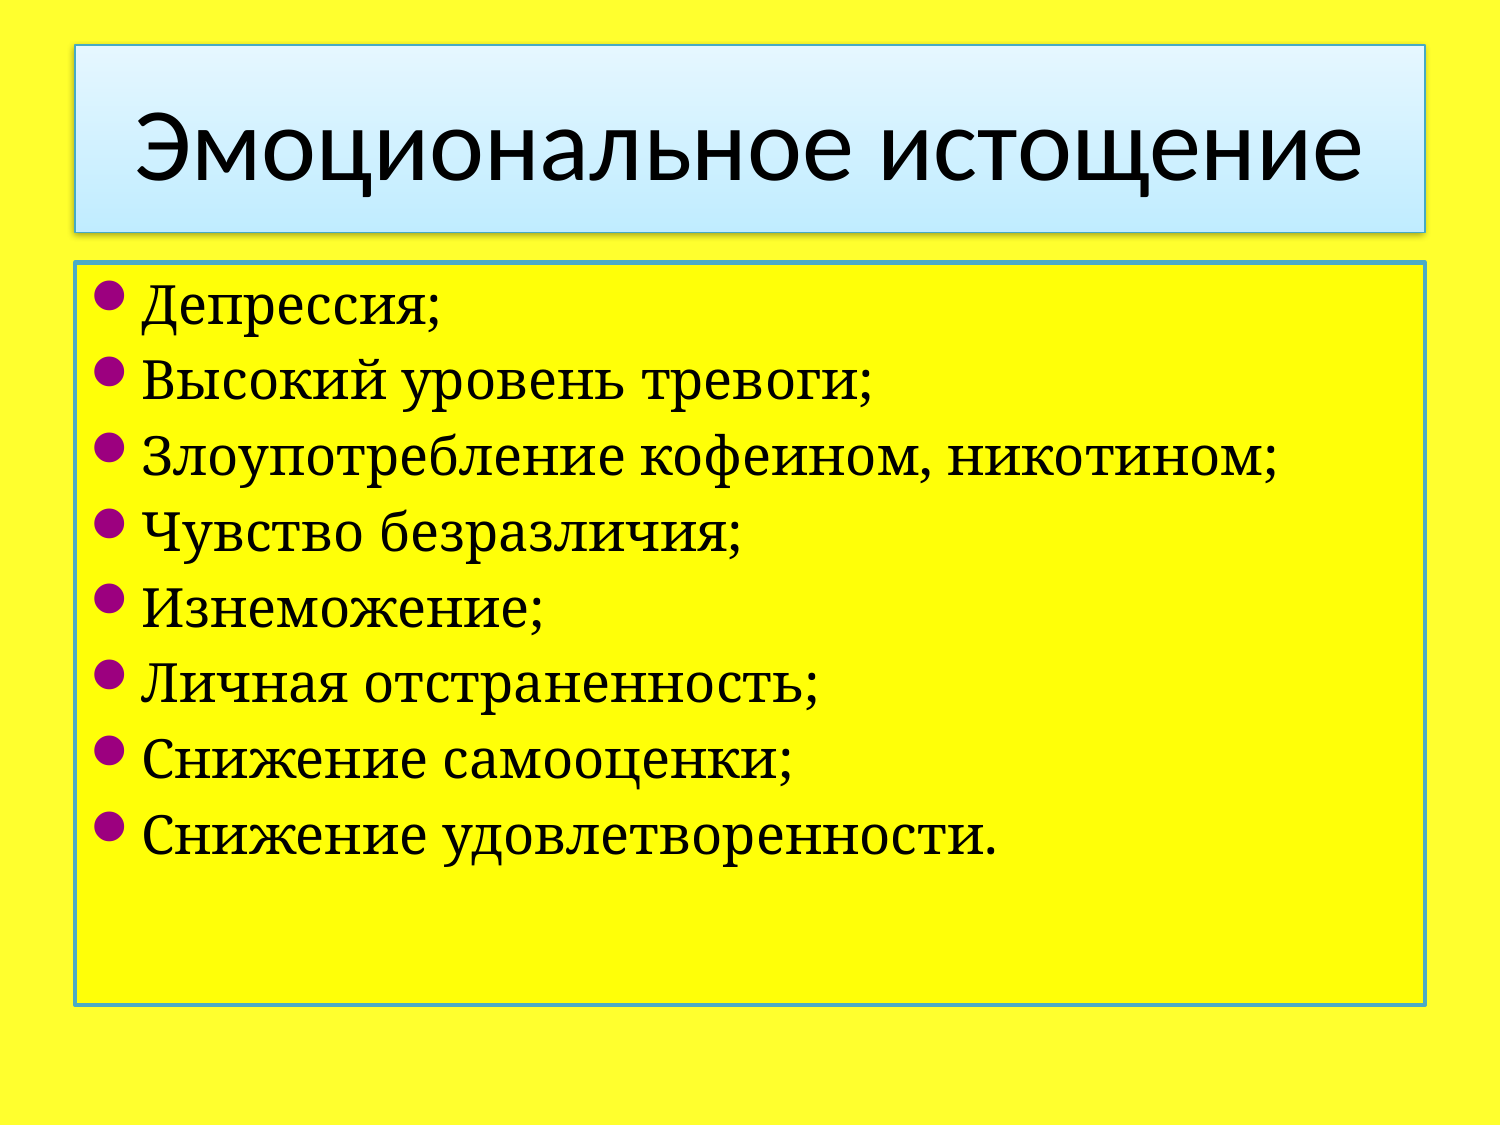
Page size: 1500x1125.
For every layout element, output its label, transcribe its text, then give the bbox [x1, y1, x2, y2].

list Депрессия; Высокий уровень тревоги; Злоупотребление кофеином, никотином; Чувство безразличия; Изнеможение; Личная отстраненность; Снижение самооценки; Снижение удовлетворенности. [73, 260, 1427, 1007]
title Эмоциональное истощение [74, 44, 1426, 233]
